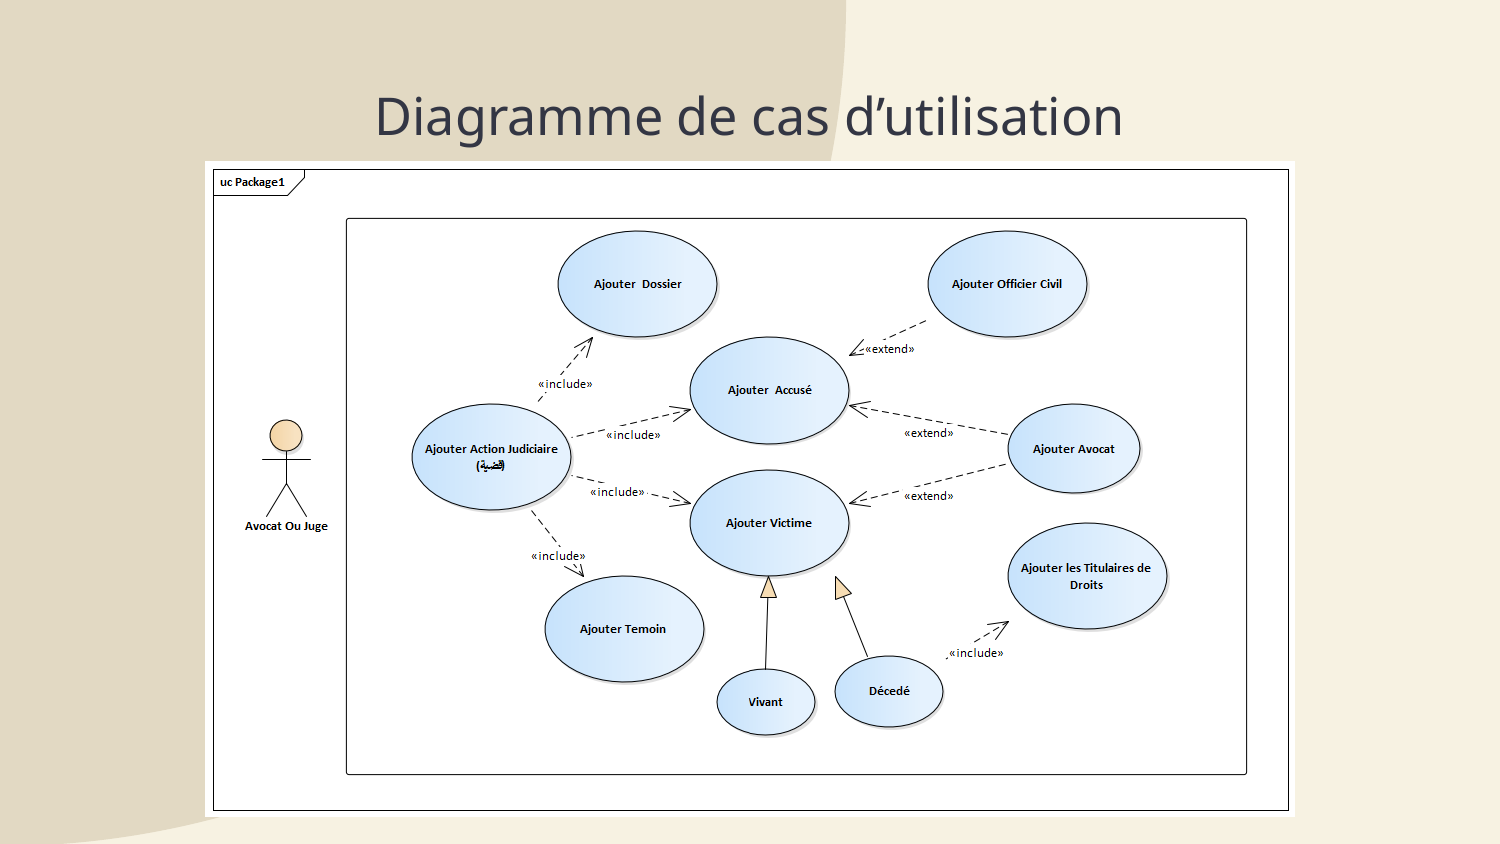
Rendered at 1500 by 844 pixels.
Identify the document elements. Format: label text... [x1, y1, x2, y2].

title Diagramme de cas d’utilisation [194, 68, 1306, 176]
picture [204, 161, 1295, 818]
